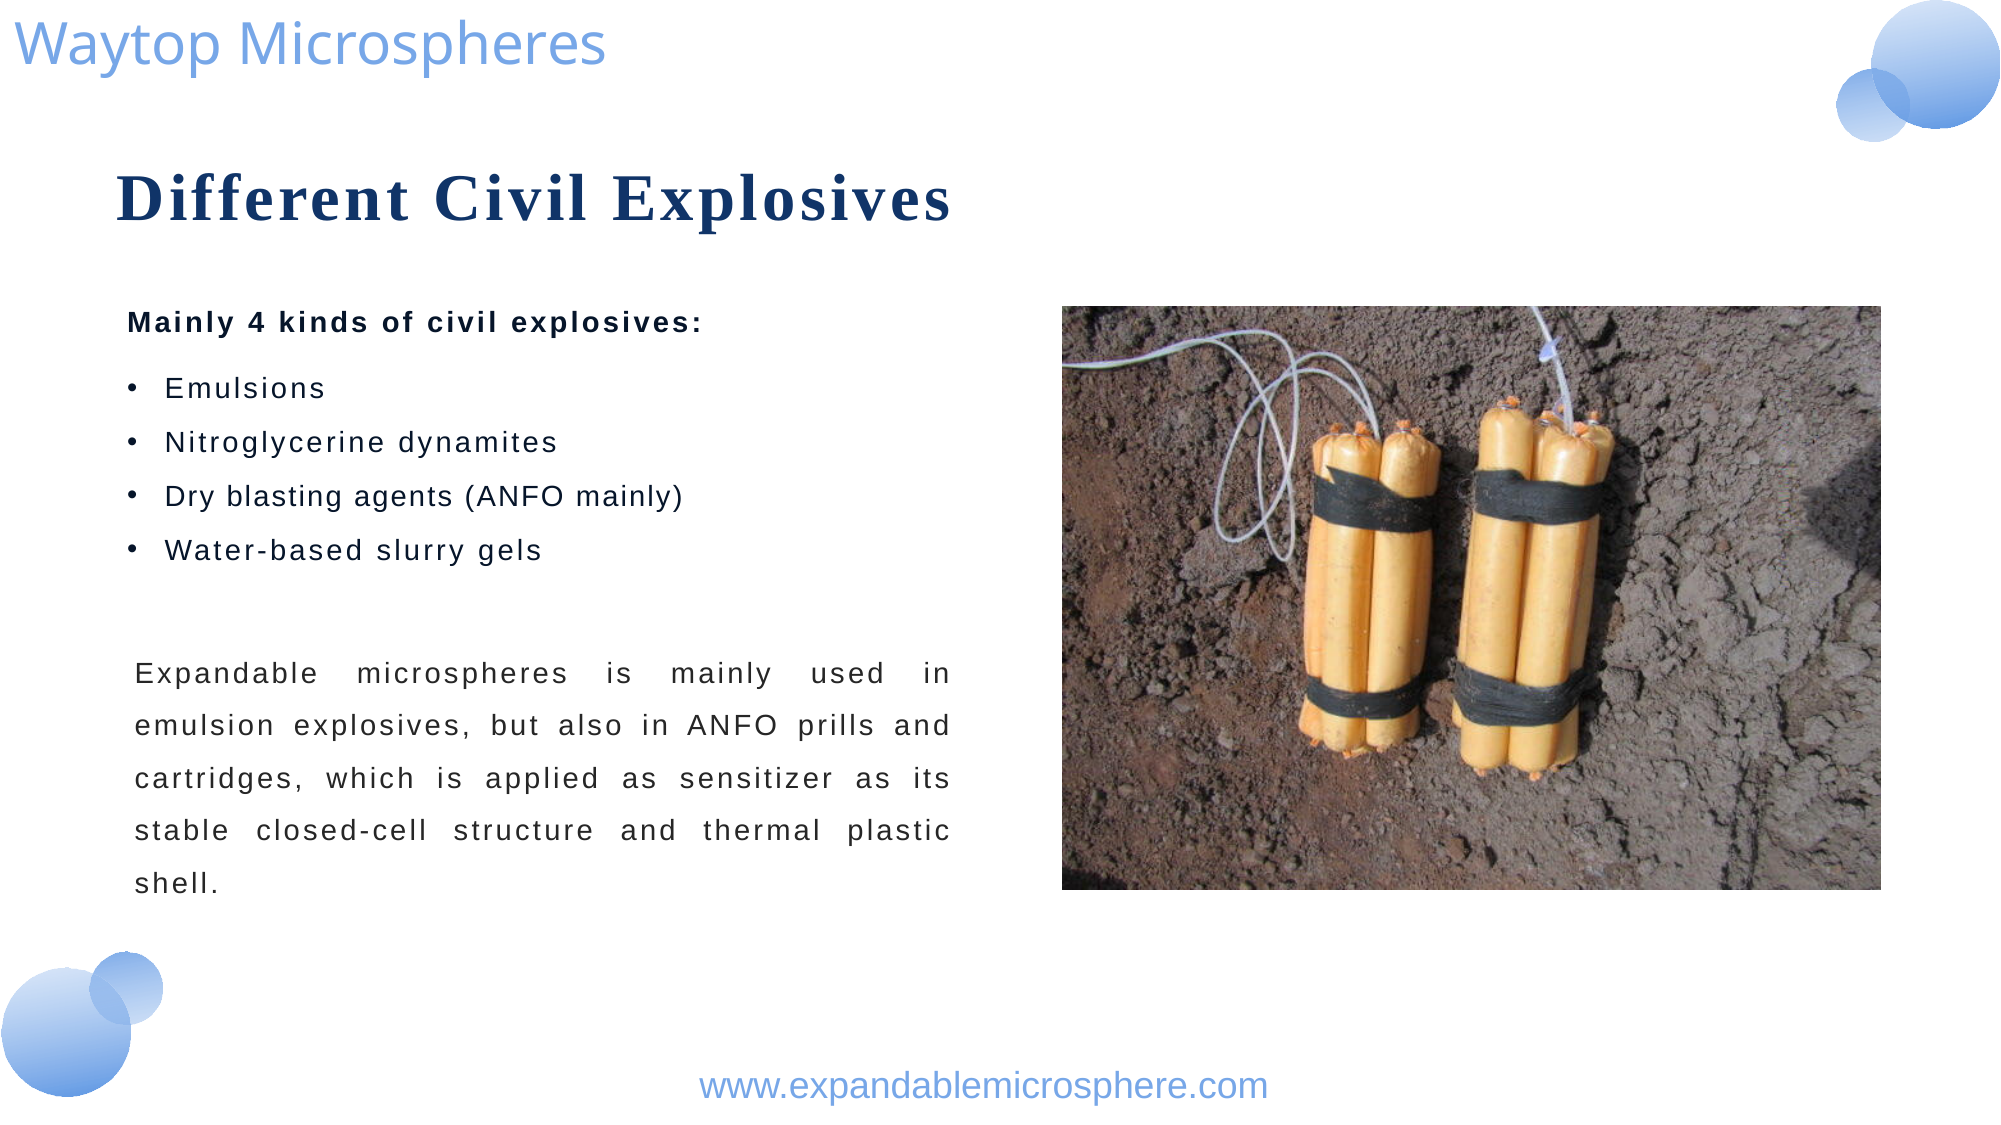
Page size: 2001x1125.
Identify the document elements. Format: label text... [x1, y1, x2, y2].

text_box [92, 547, 1062, 783]
text_box Expandable microspheres is mainly used in emulsion explosives, but also in ANFO prills and cartridges, which is applied as sensitizer as its stable closed-cell structure and thermal plastic shell. [117, 783, 968, 925]
text_box www.expandablemicrosphere.com [684, 1053, 1300, 1114]
title Different Civil Explosives [100, 134, 1680, 254]
text_box Mainly 4 kinds of civil explosives: Emulsions Nitroglycerine dynamites Dry blasting agents (ANFO mainly) Water-based slurry gels [110, 292, 1202, 576]
text_box Waytop Microspheres [0, 0, 712, 84]
picture [1062, 306, 1881, 890]
